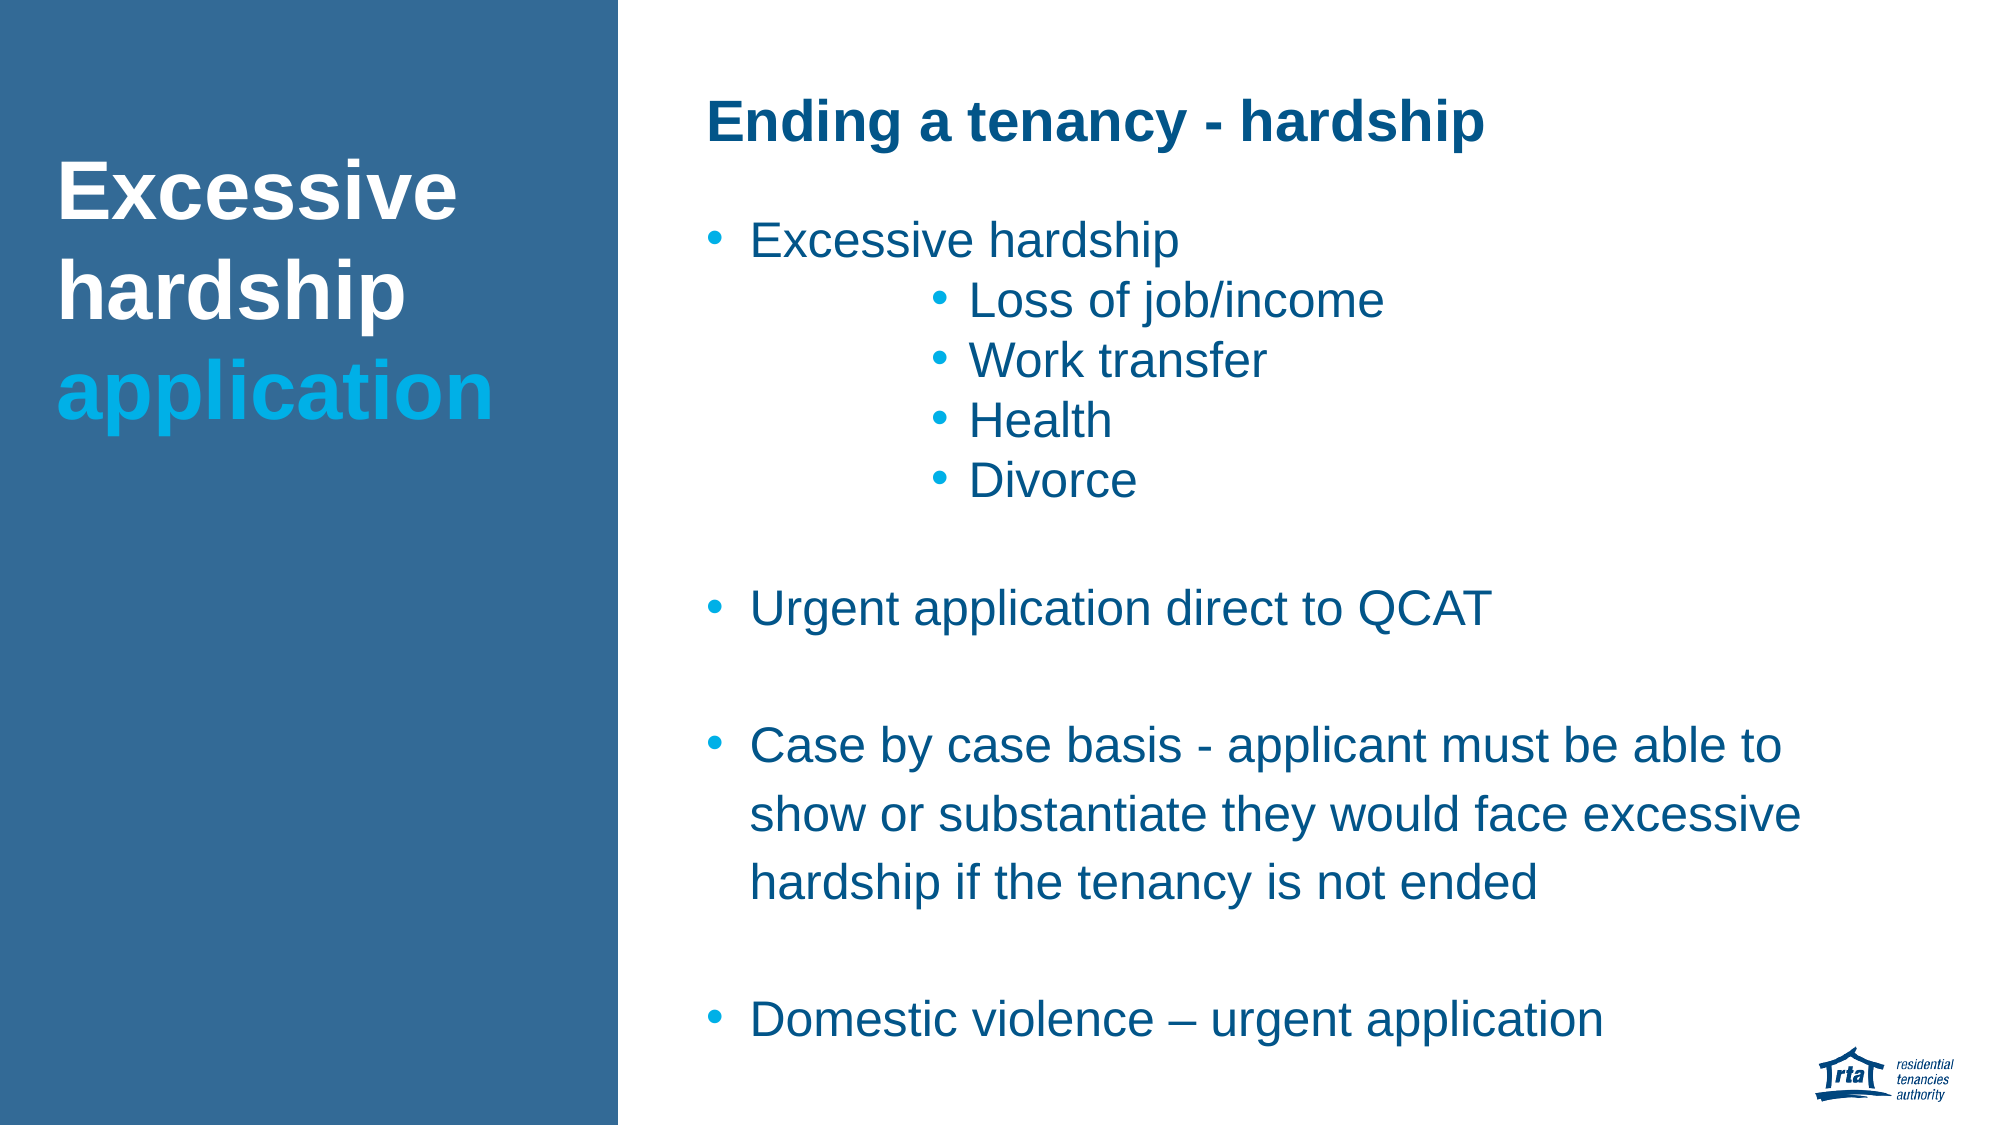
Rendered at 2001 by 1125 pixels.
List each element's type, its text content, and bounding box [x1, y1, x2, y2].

list Excessive hardship application [41, 113, 573, 459]
text_box [0, 0, 618, 1125]
picture [1814, 1046, 1954, 1102]
list Ending a tenancy - hardship Excessive hardship Loss of job/income Work transfer Health Divorce Urgent application direct to QCAT Case by case basis - applicant must be able to show or substantiate they would face excessive hardship if the tenancy is not ended Domestic violence – urgent application [691, 66, 1885, 1059]
